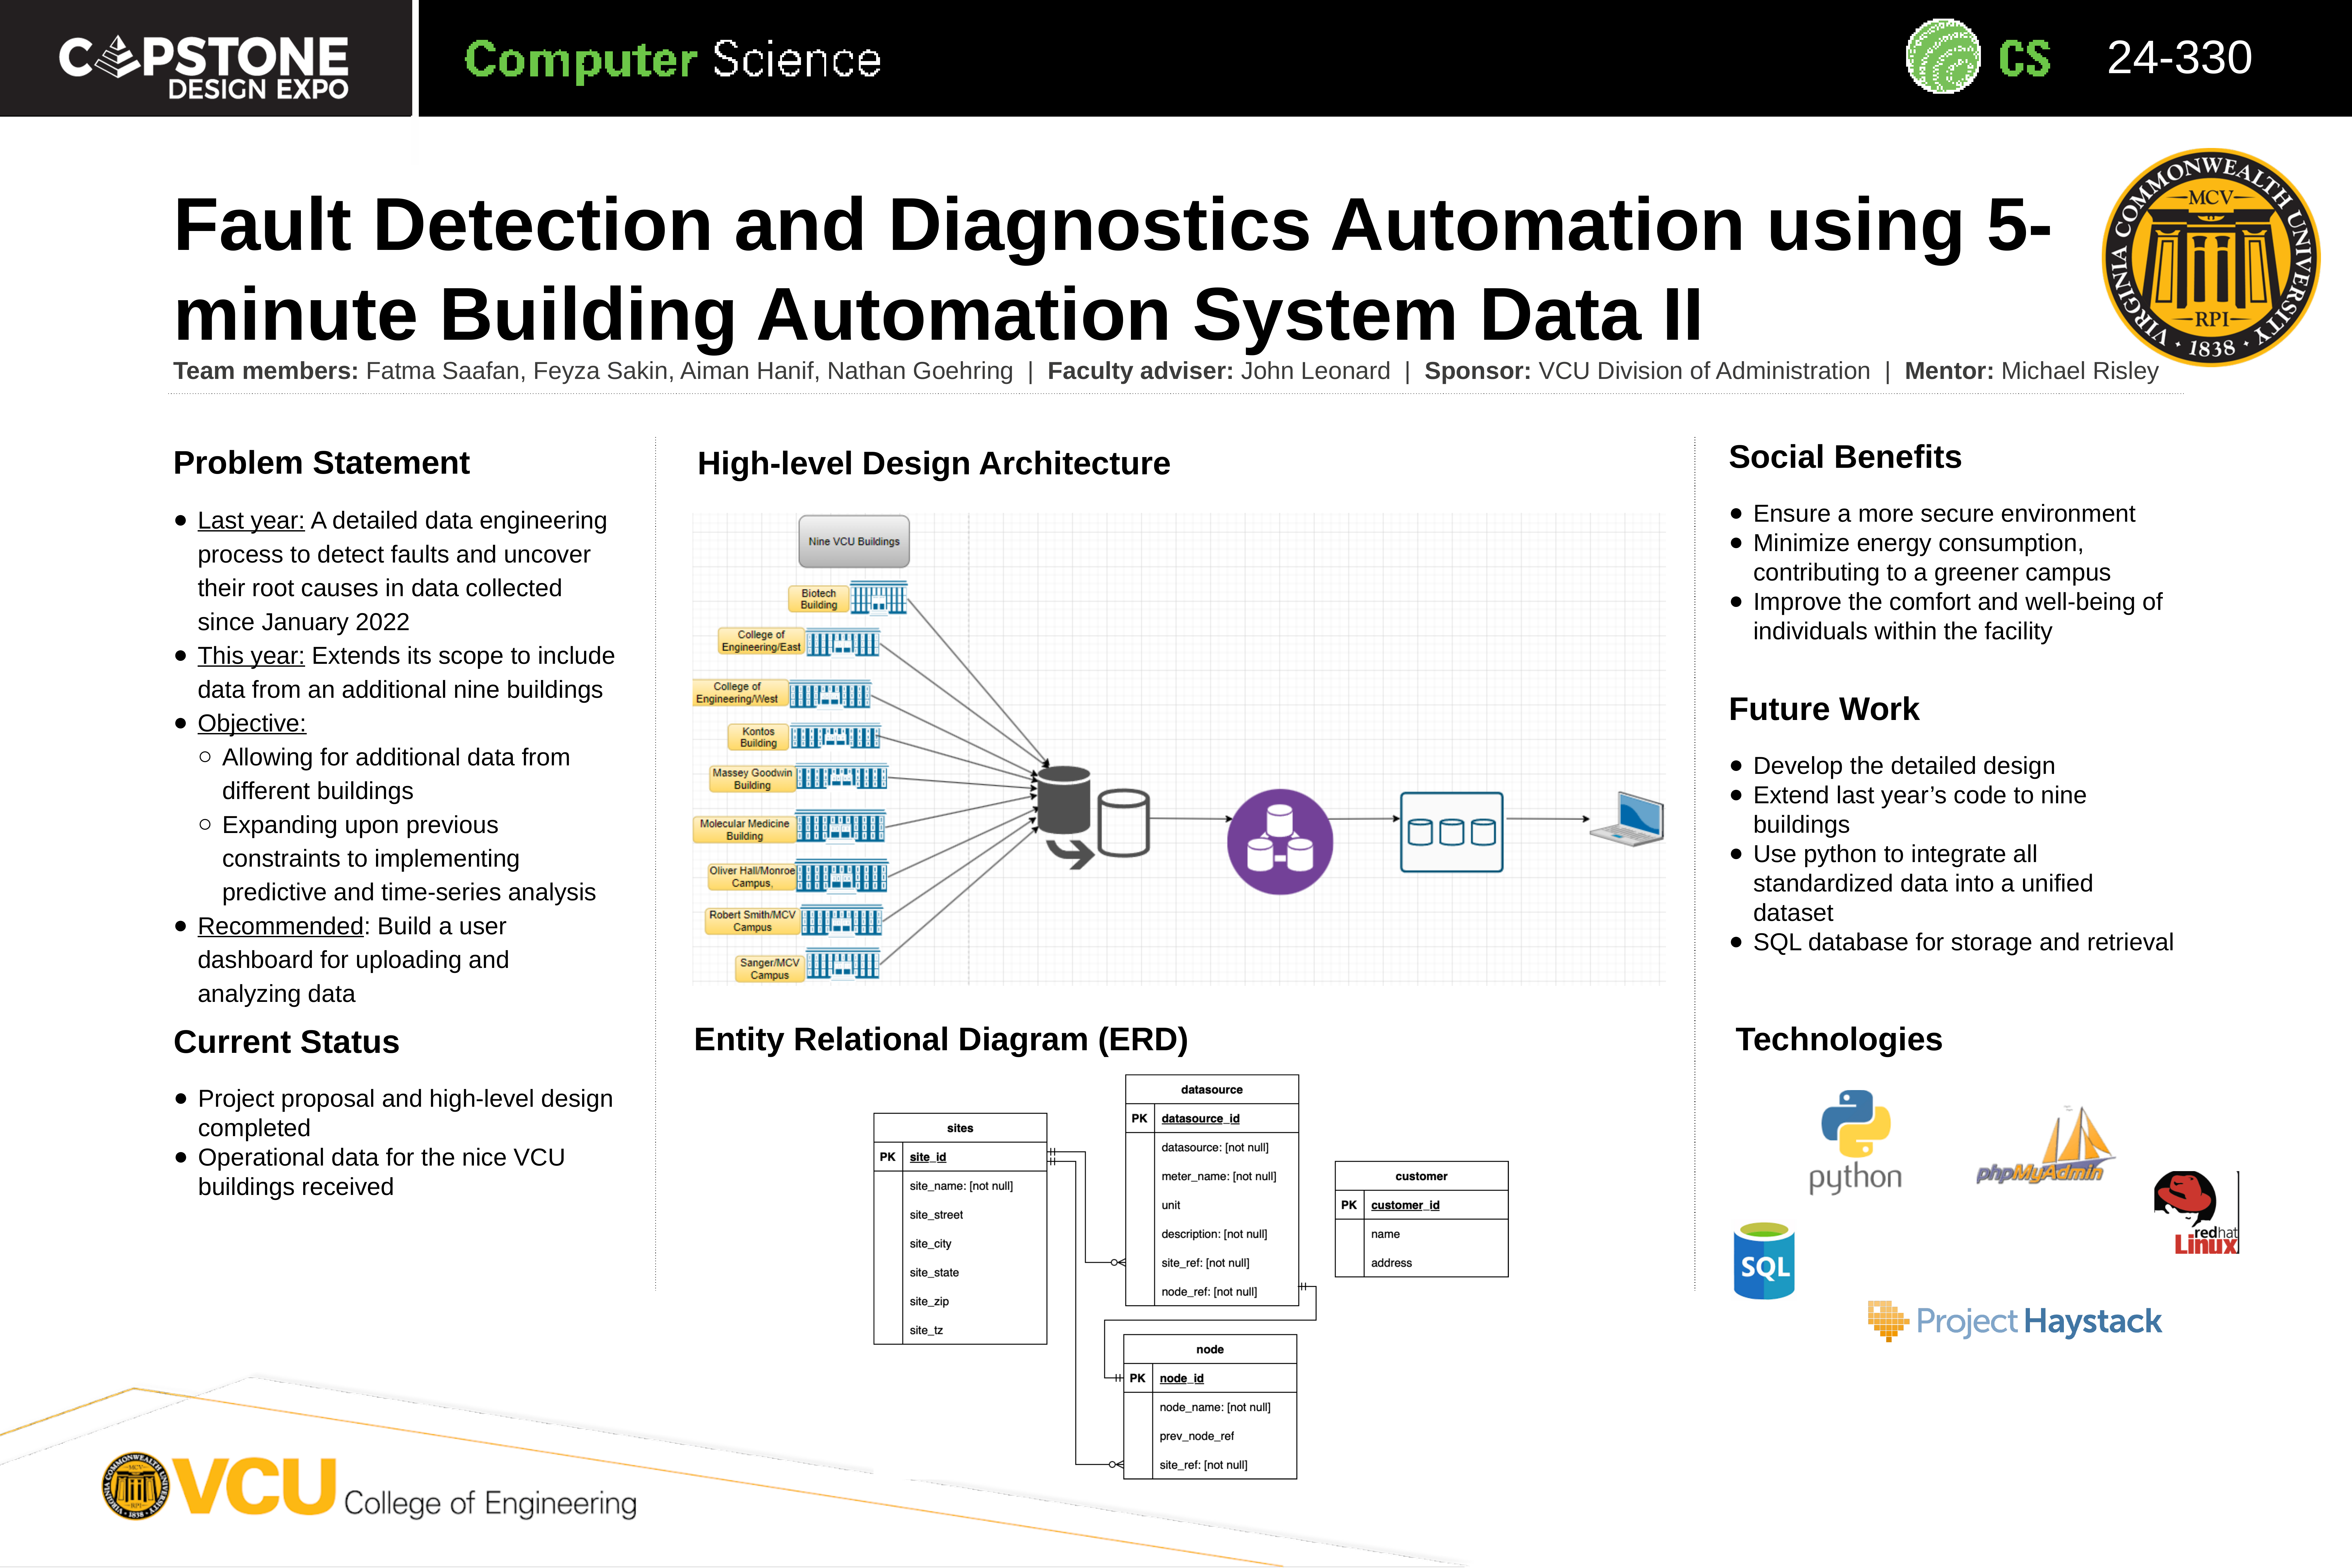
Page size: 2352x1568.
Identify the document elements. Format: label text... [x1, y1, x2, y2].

text_box Current Status Project proposal and high-level design completed Operational data for the nice VCU buildings received [169, 1018, 622, 1203]
text_box Fault Detection and Diagnostics Automation using 5-minute Building Automation System Data II Team members: Fatma Saafan, Feyza Sakin, Aiman Hanif, Nathan Goehring | Faculty adviser: John Leonard | Sponsor: VCU Division of Administration | Mentor: Michael Risley [168, 172, 2218, 426]
text_box Problem Statement Last year: A detailed data engineering process to detect faults and uncover their root causes in data collected since January 2022 This year: Extends its scope to include data from an additional nine buildings Objective: Allowing for additional data from different buildings Expanding upon previous constraints to implementing predictive and time-series analysis Recommended: Build a user dashboard for uploading and analyzing data [168, 438, 622, 1009]
text_box Technologies [1731, 1015, 2184, 1060]
text_box Future Work Develop the detailed design Extend last year’s code to nine buildings Use python to integrate all standardized data into a unified dataset SQL database for storage and retrieval [1724, 685, 2183, 958]
text_box Entity Relational Diagram (ERD) [689, 1013, 1207, 1062]
picture [0, 0, 2352, 1568]
text_box Social Benefits Ensure a more secure environment Minimize energy consumption, contributing to a greener campus Improve the comfort and well-being of individuals within the facility [1724, 433, 2177, 647]
text_box High-level Design Architecture [693, 439, 1211, 483]
text_box 24-330 [2102, 24, 2306, 85]
